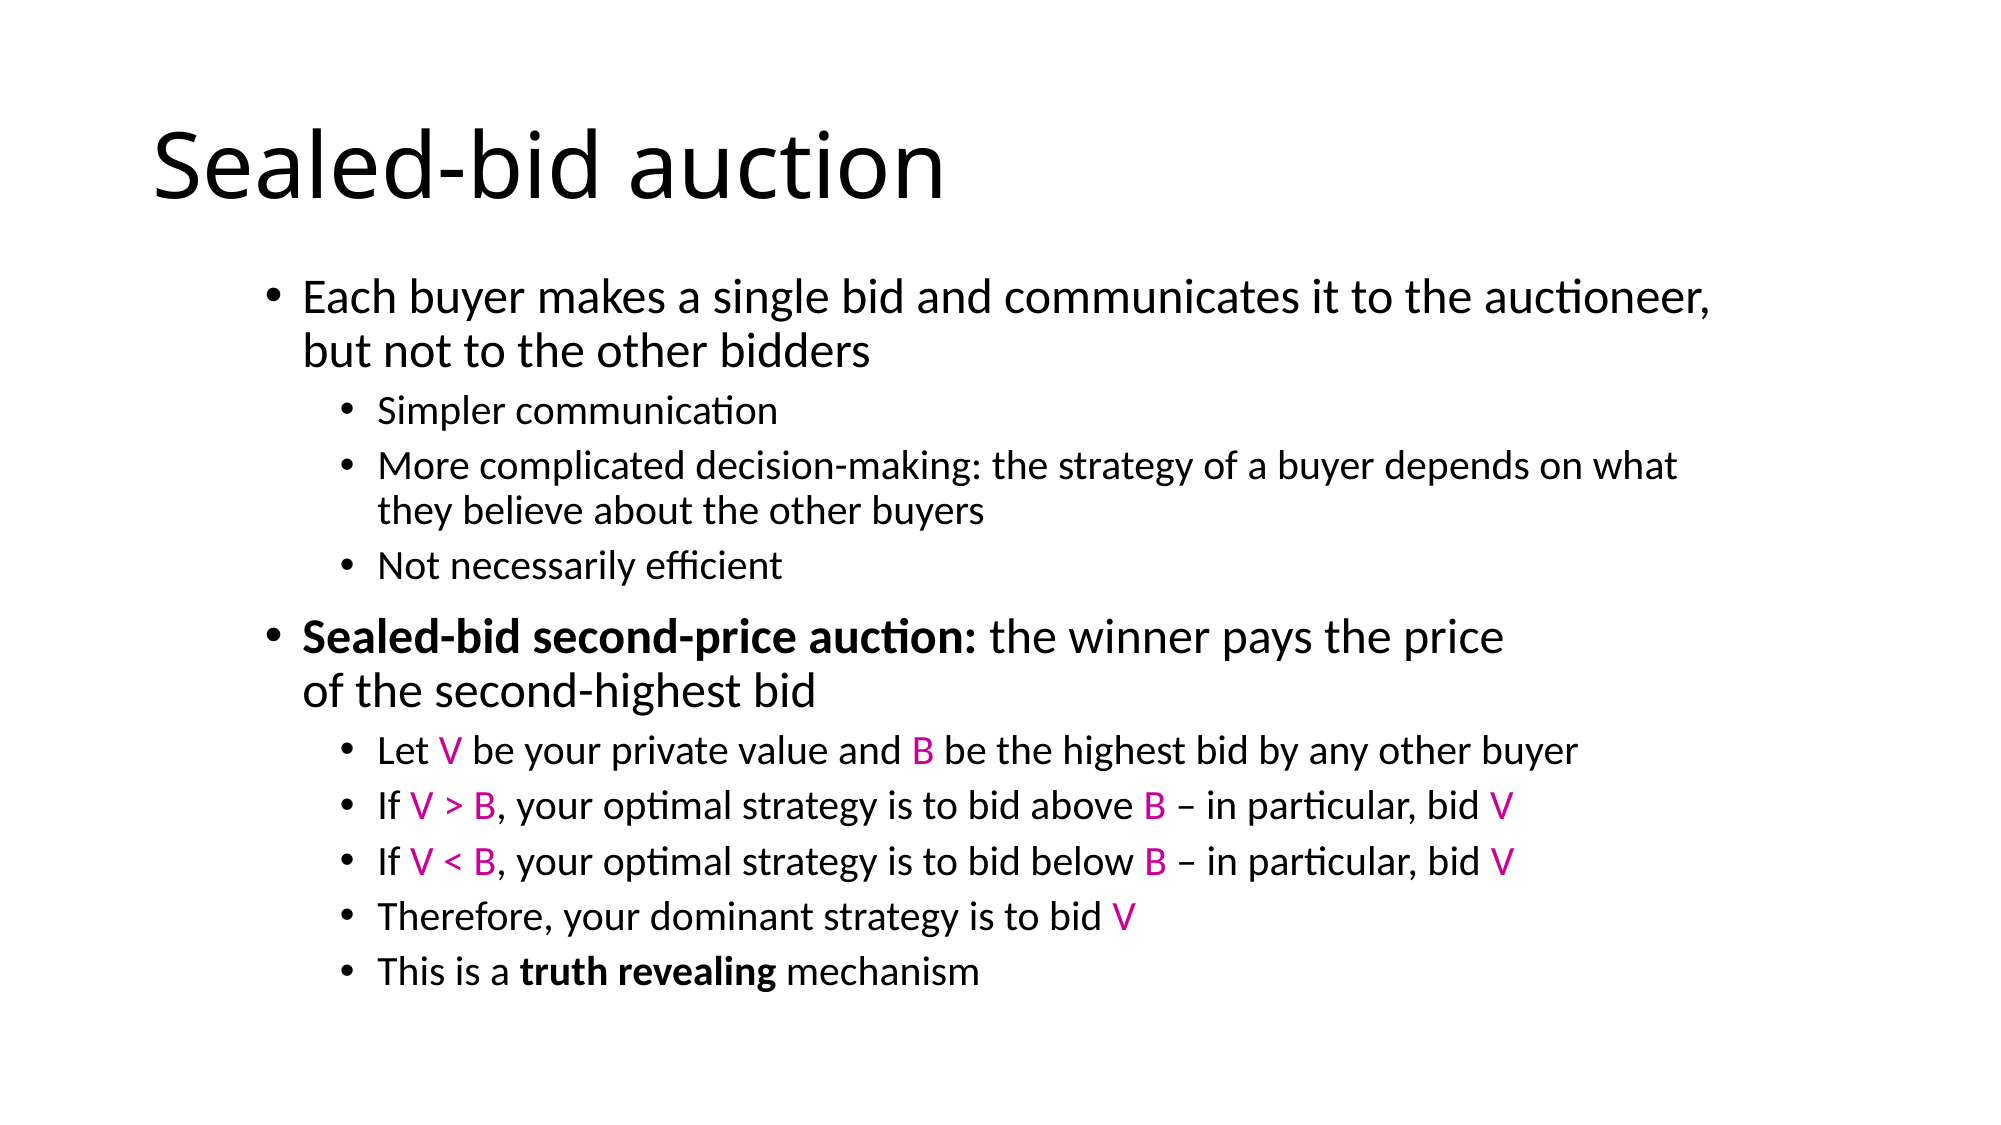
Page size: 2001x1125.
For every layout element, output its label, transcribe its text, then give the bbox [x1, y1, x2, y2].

title Sealed-bid auction [137, 59, 1863, 278]
list Each buyer makes a single bid and communicates it to the auctioneer, but not to the other bidders Simpler communication More complicated decision-making: the strategy of a buyer depends on what they believe about the other buyers Not necessarily efficient Sealed-bid second-price auction: the winner pays the price of the second-highest bid Let V be your private value and B be the highest bid by any other buyer If V > B, your optimal strategy is to bid above B – in particular, bid V If V < B, your optimal strategy is to bid below B – in particular, bid V Therefore, your dominant strategy is to bid V This is a truth revealing mechanism [249, 262, 1750, 1005]
